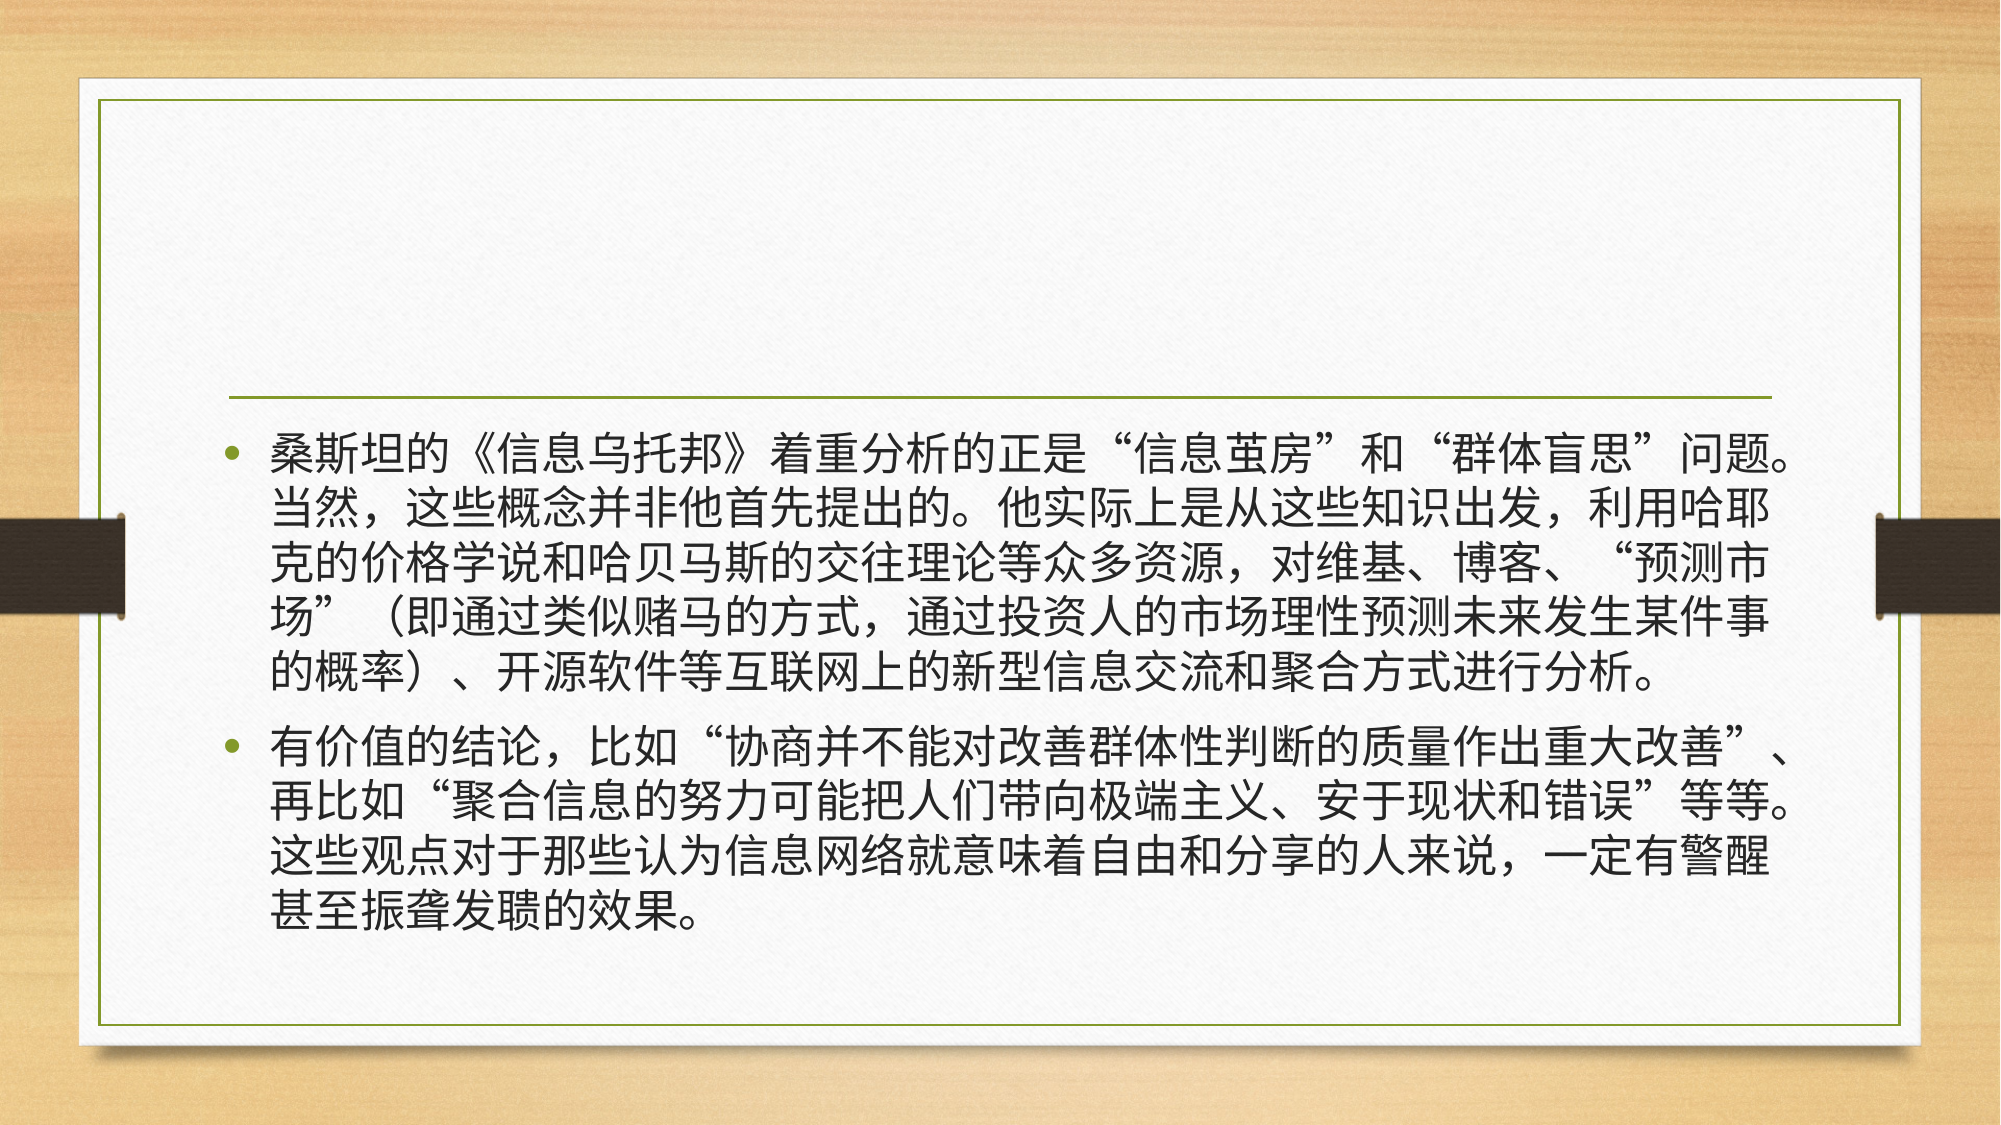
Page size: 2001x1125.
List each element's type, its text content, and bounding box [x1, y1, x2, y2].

list 桑斯坦的《信息乌托邦》着重分析的正是“信息茧房”和“群体盲思”问题。当然，这些概念并非他首先提出的。他实际上是从这些知识出发，利用哈耶克的价格学说和哈贝马斯的交往理论等众多资源，对维基、博客、“预测市场”（即通过类似赌马的方式，通过投资人的市场理性预测未来发生某件事的概率）、开源软件等互联网上的新型信息交流和聚合方式进行分析。 有价值的结论，比如“协商并不能对改善群体性判断的质量作出重大改善”、再比如“聚合信息的努力可能把人们带向极端主义、安于现状和错误”等等。这些观点对于那些认为信息网络就意味着自由和分享的人来说，一定有警醒甚至振聋发聩的效果。 [212, 419, 1788, 964]
picture [0, 0, 2001, 1125]
